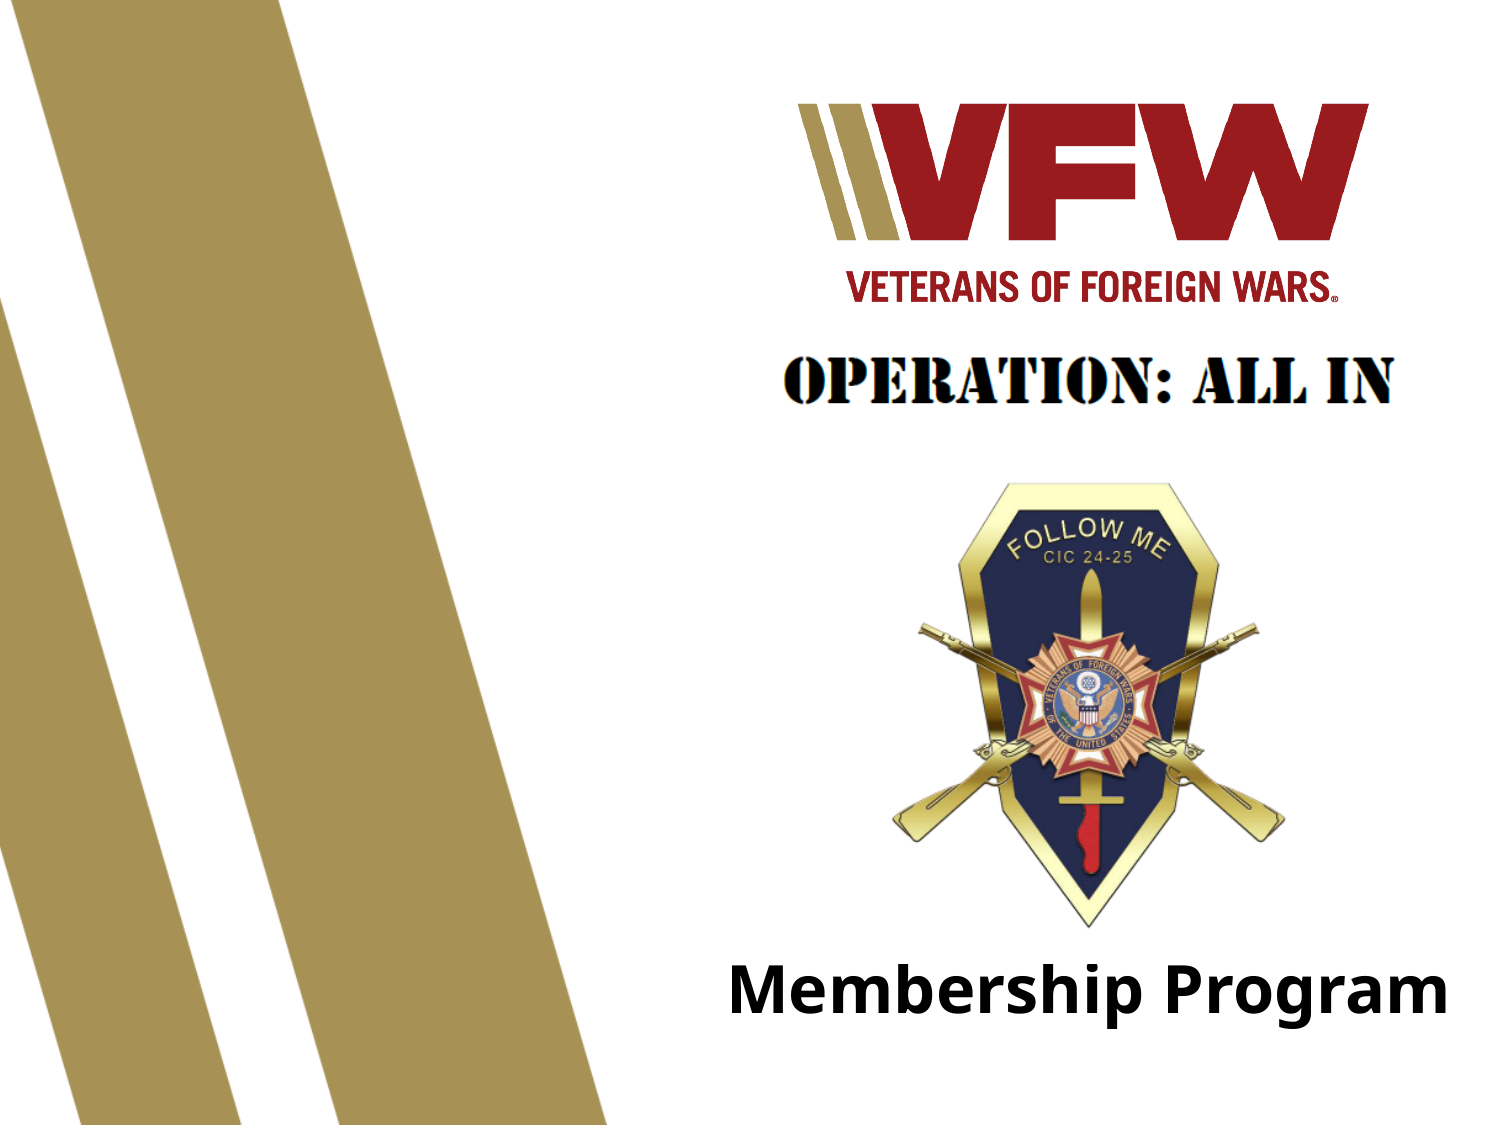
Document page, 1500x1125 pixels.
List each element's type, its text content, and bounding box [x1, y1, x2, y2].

picture [761, 333, 1418, 964]
text_box Membership Program [581, 429, 1500, 1035]
picture [796, 102, 1370, 303]
picture [0, 0, 634, 1125]
